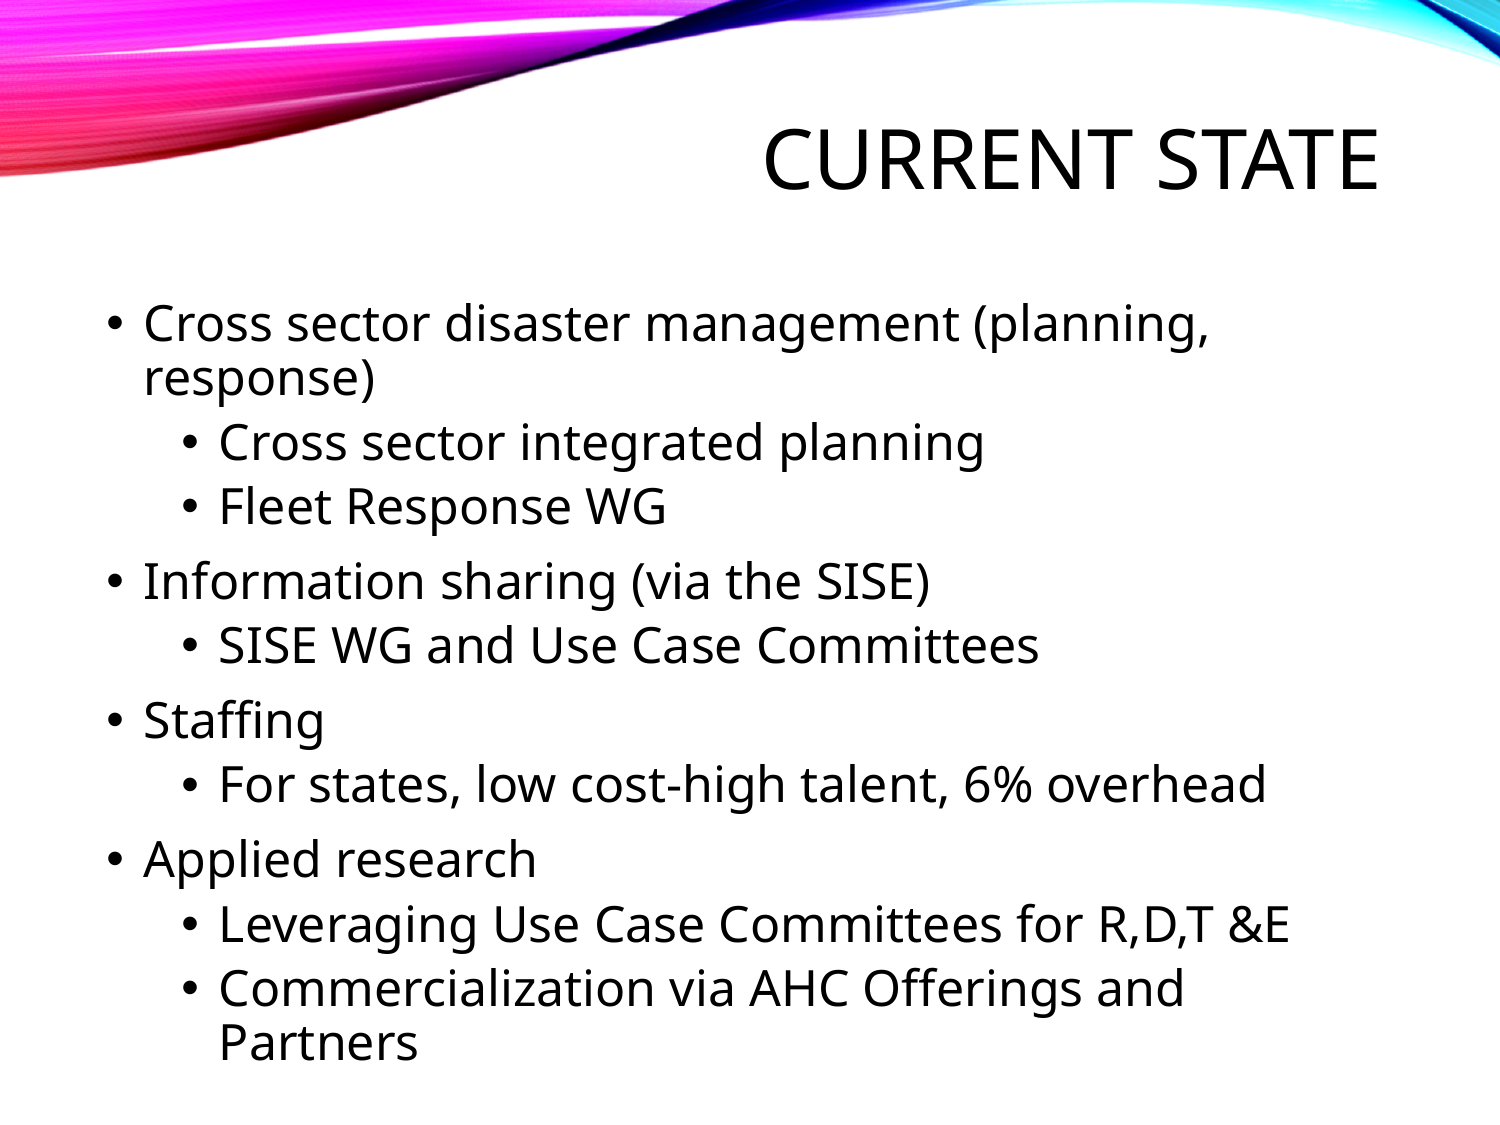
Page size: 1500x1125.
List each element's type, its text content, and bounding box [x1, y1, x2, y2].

list Cross sector disaster management (planning, response) Cross sector integrated planning Fleet Response WG Information sharing (via the SISE) SISE WG and Use Case Committees Staffing For states, low cost-high talent, 6% overhead Applied research Leveraging Use Case Committees for R,D,T &E Commercialization via AHC Offerings and Partners [91, 291, 1397, 959]
picture [0, 0, 1500, 178]
title Current State [350, 56, 1397, 269]
